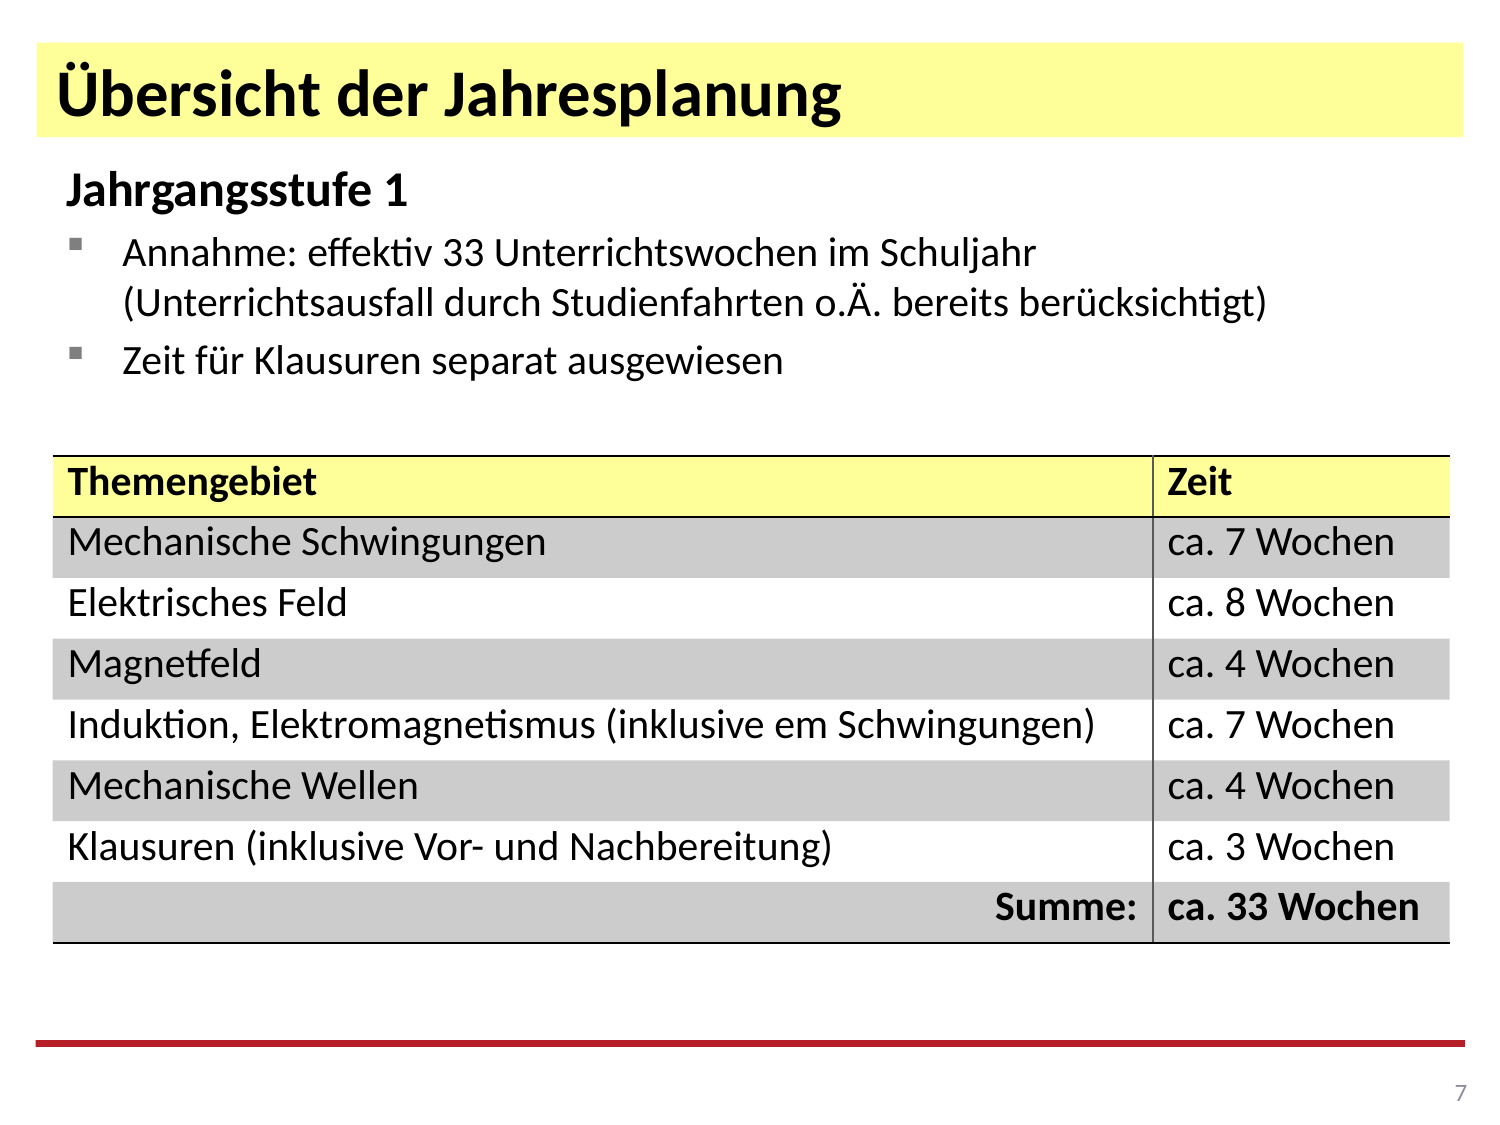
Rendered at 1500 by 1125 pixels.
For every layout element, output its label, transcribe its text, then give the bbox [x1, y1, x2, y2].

table_cell ca. 3 Wochen [1154, 821, 1450, 882]
list Jahrgangsstufe 1 Annahme: effektiv 33 Unterrichtswochen im Schuljahr (Unterrichtsausfall durch Studienfahrten o.Ä. bereits berücksichtigt) Zeit für Klausuren separat ausgewiesen [51, 149, 1449, 457]
table_cell ca. 4 Wochen [1154, 639, 1450, 700]
table_cell ca. 4 Wochen [1154, 760, 1450, 821]
table_cell ca. 8 Wochen [1154, 578, 1450, 639]
table_header Themengebiet [53, 457, 1152, 516]
title Übersicht der Jahresplanung [41, 42, 1439, 147]
slide_number 7 [1399, 1070, 1483, 1113]
table_cell ca. 7 Wochen [1154, 518, 1450, 578]
table_cell Induktion, Elektromagnetismus (inklusive em Schwingungen) [53, 700, 1152, 760]
table_cell Mechanische Wellen [53, 760, 1152, 821]
table_header Zeit [1154, 457, 1450, 516]
table_cell ca. 7 Wochen [1154, 700, 1450, 760]
table_cell Klausuren (inklusive Vor- und Nachbereitung) [53, 821, 1152, 882]
table_cell Elektrisches Feld [53, 578, 1152, 639]
table_cell Magnetfeld [53, 639, 1152, 700]
table_cell ca. 33 Wochen [1154, 882, 1450, 942]
table_cell Mechanische Schwingungen [53, 518, 1152, 578]
table_cell Summe: [53, 882, 1152, 942]
